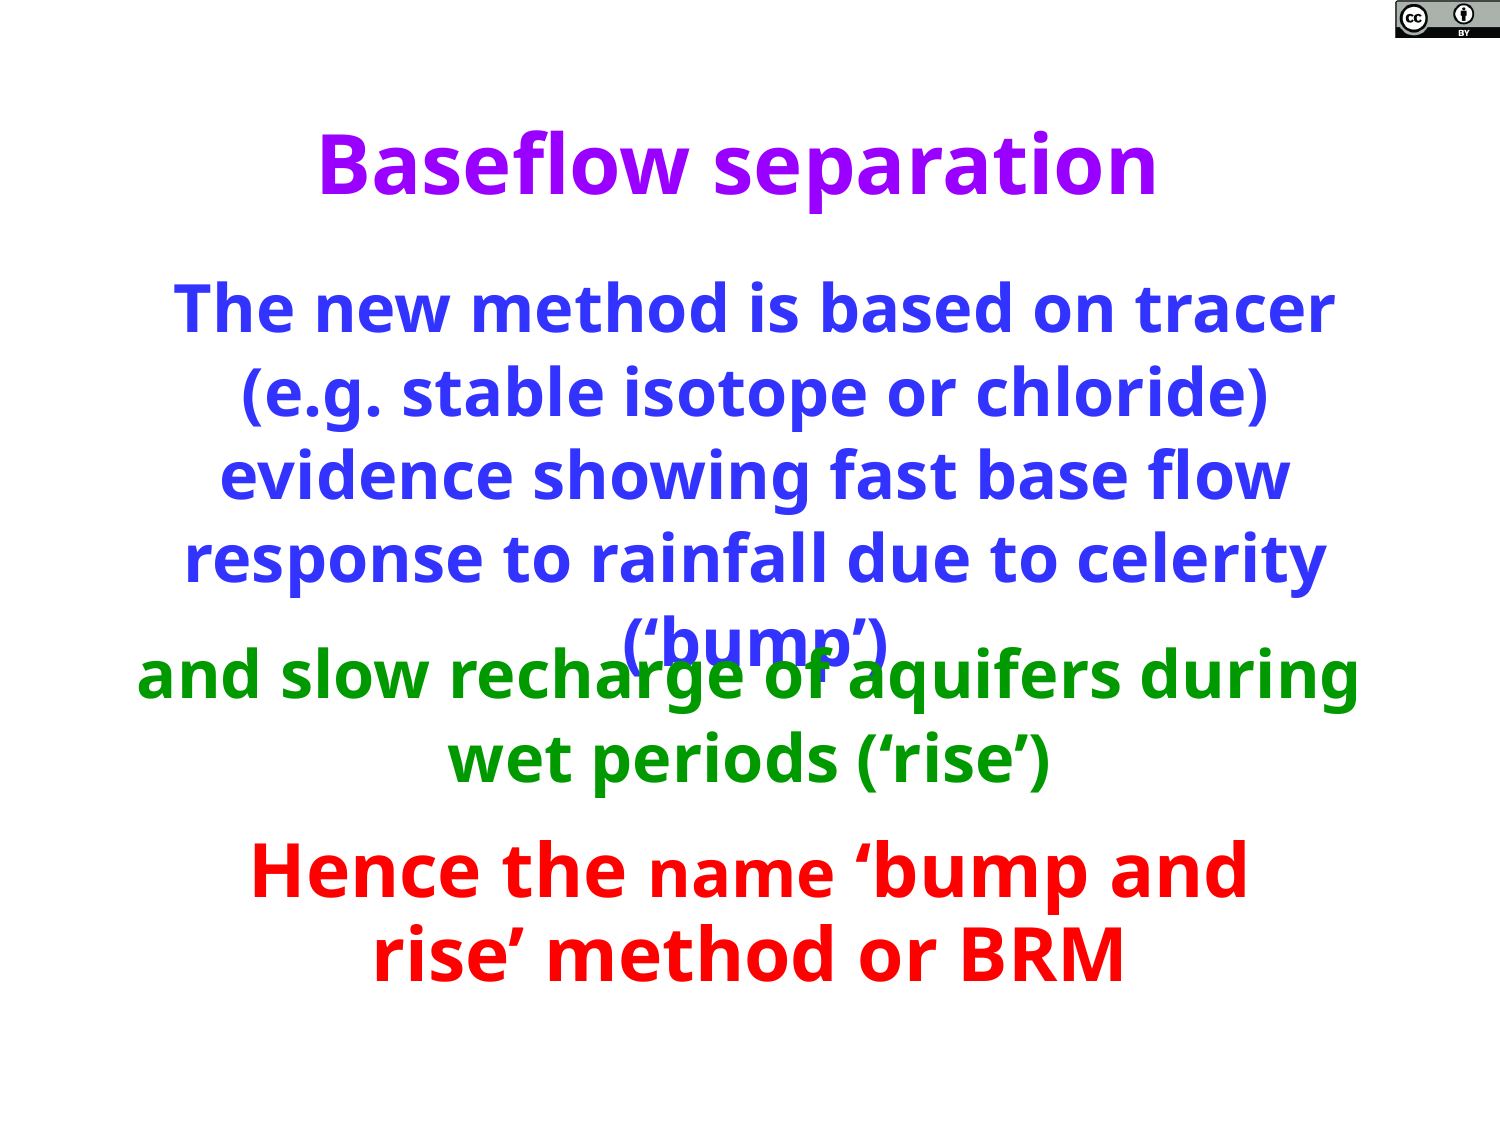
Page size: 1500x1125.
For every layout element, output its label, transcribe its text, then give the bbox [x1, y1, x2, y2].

picture [1395, 0, 1500, 38]
text_box Hence the name ‘bump and rise’ method or BRM [153, 822, 1347, 1004]
text_box The new method is based on tracer (e.g. stable isotope or chloride) evidence showing fast base flow response to rainfall due to celerity (‘bump’) [88, 255, 1424, 687]
text_box and slow recharge of aquifers during wet periods (‘rise’) [100, 621, 1400, 803]
title Baseflow separation [88, 101, 1388, 220]
